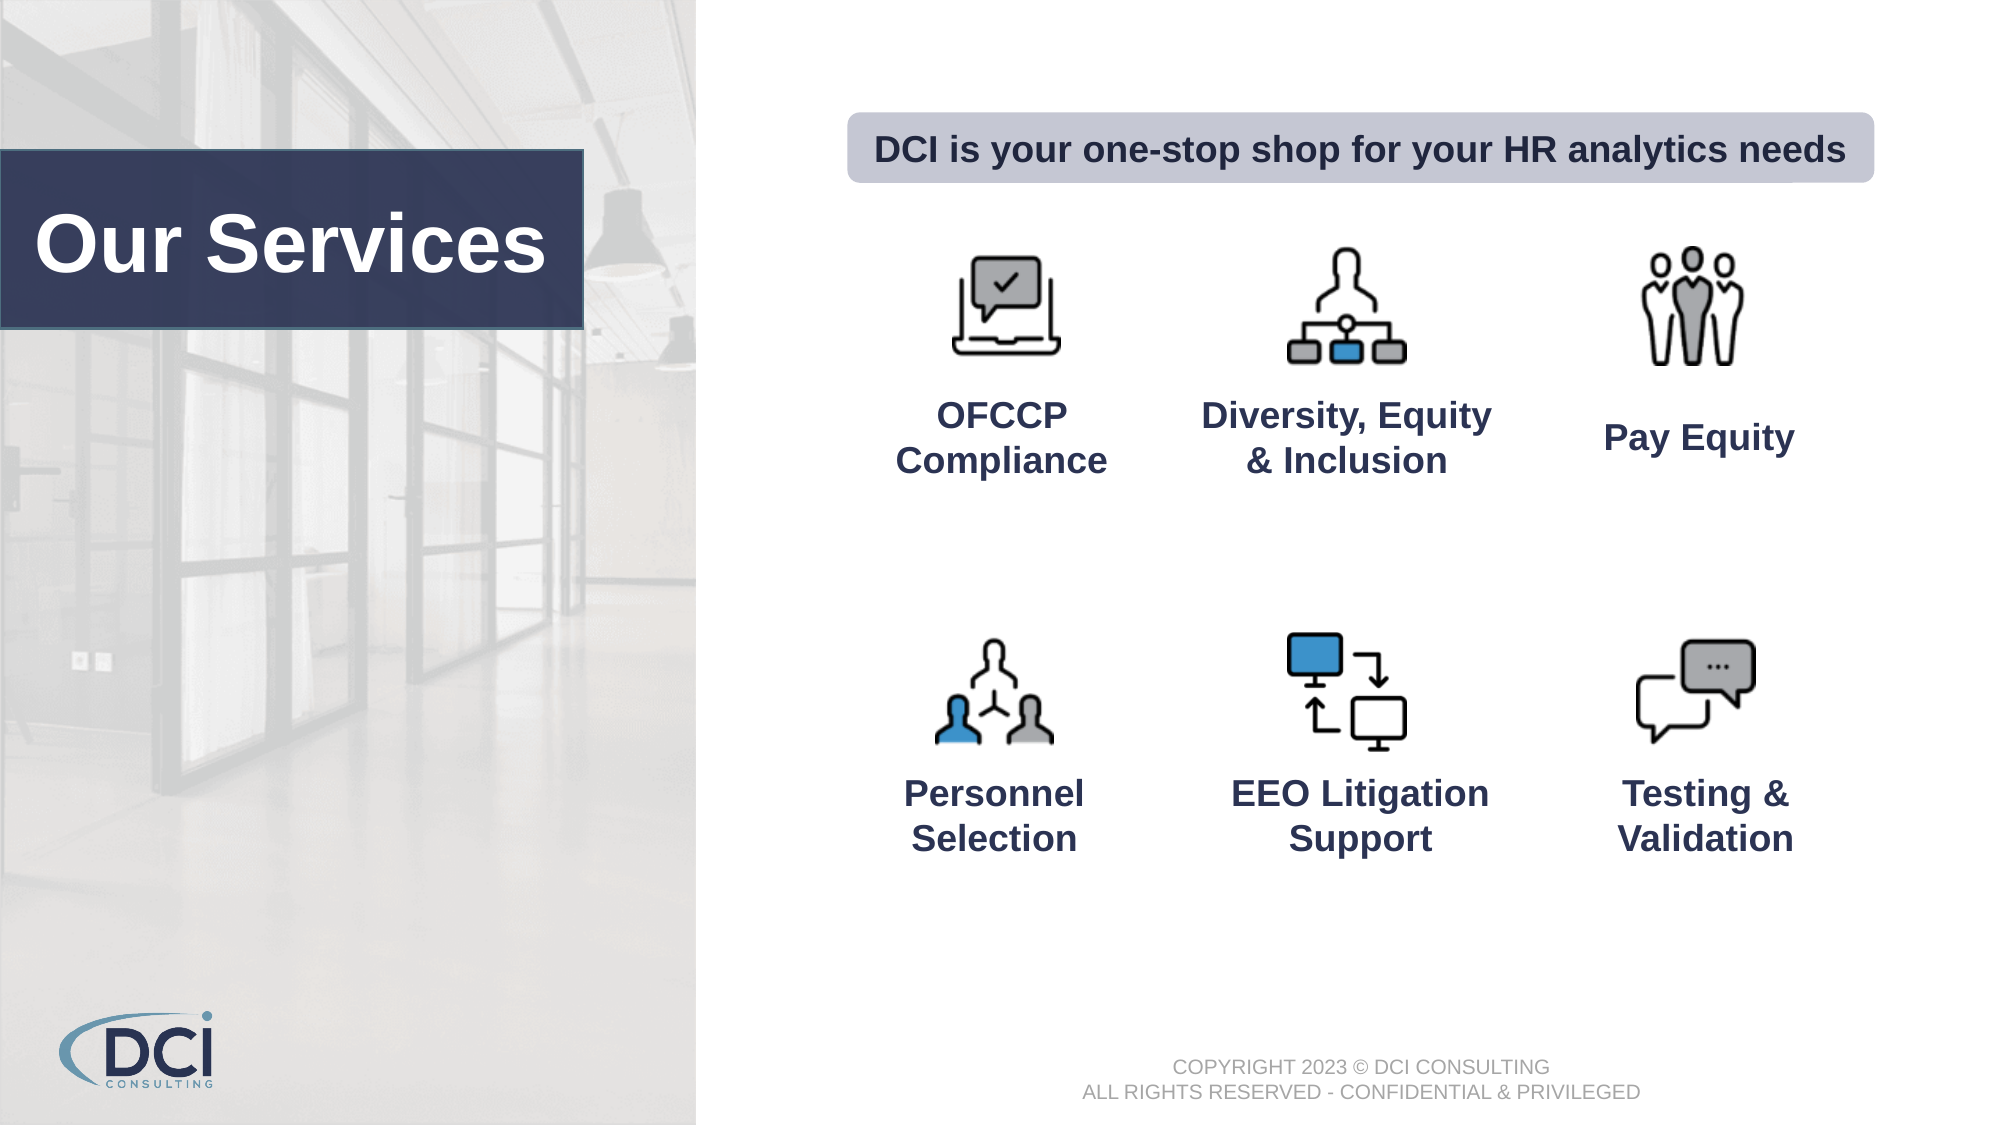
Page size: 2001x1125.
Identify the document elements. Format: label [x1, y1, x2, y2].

picture [935, 632, 1054, 752]
picture [1636, 632, 1756, 752]
picture [1633, 246, 1753, 366]
picture [1287, 246, 1407, 366]
picture [952, 246, 1061, 366]
picture [1287, 632, 1407, 752]
picture [0, 0, 696, 1125]
